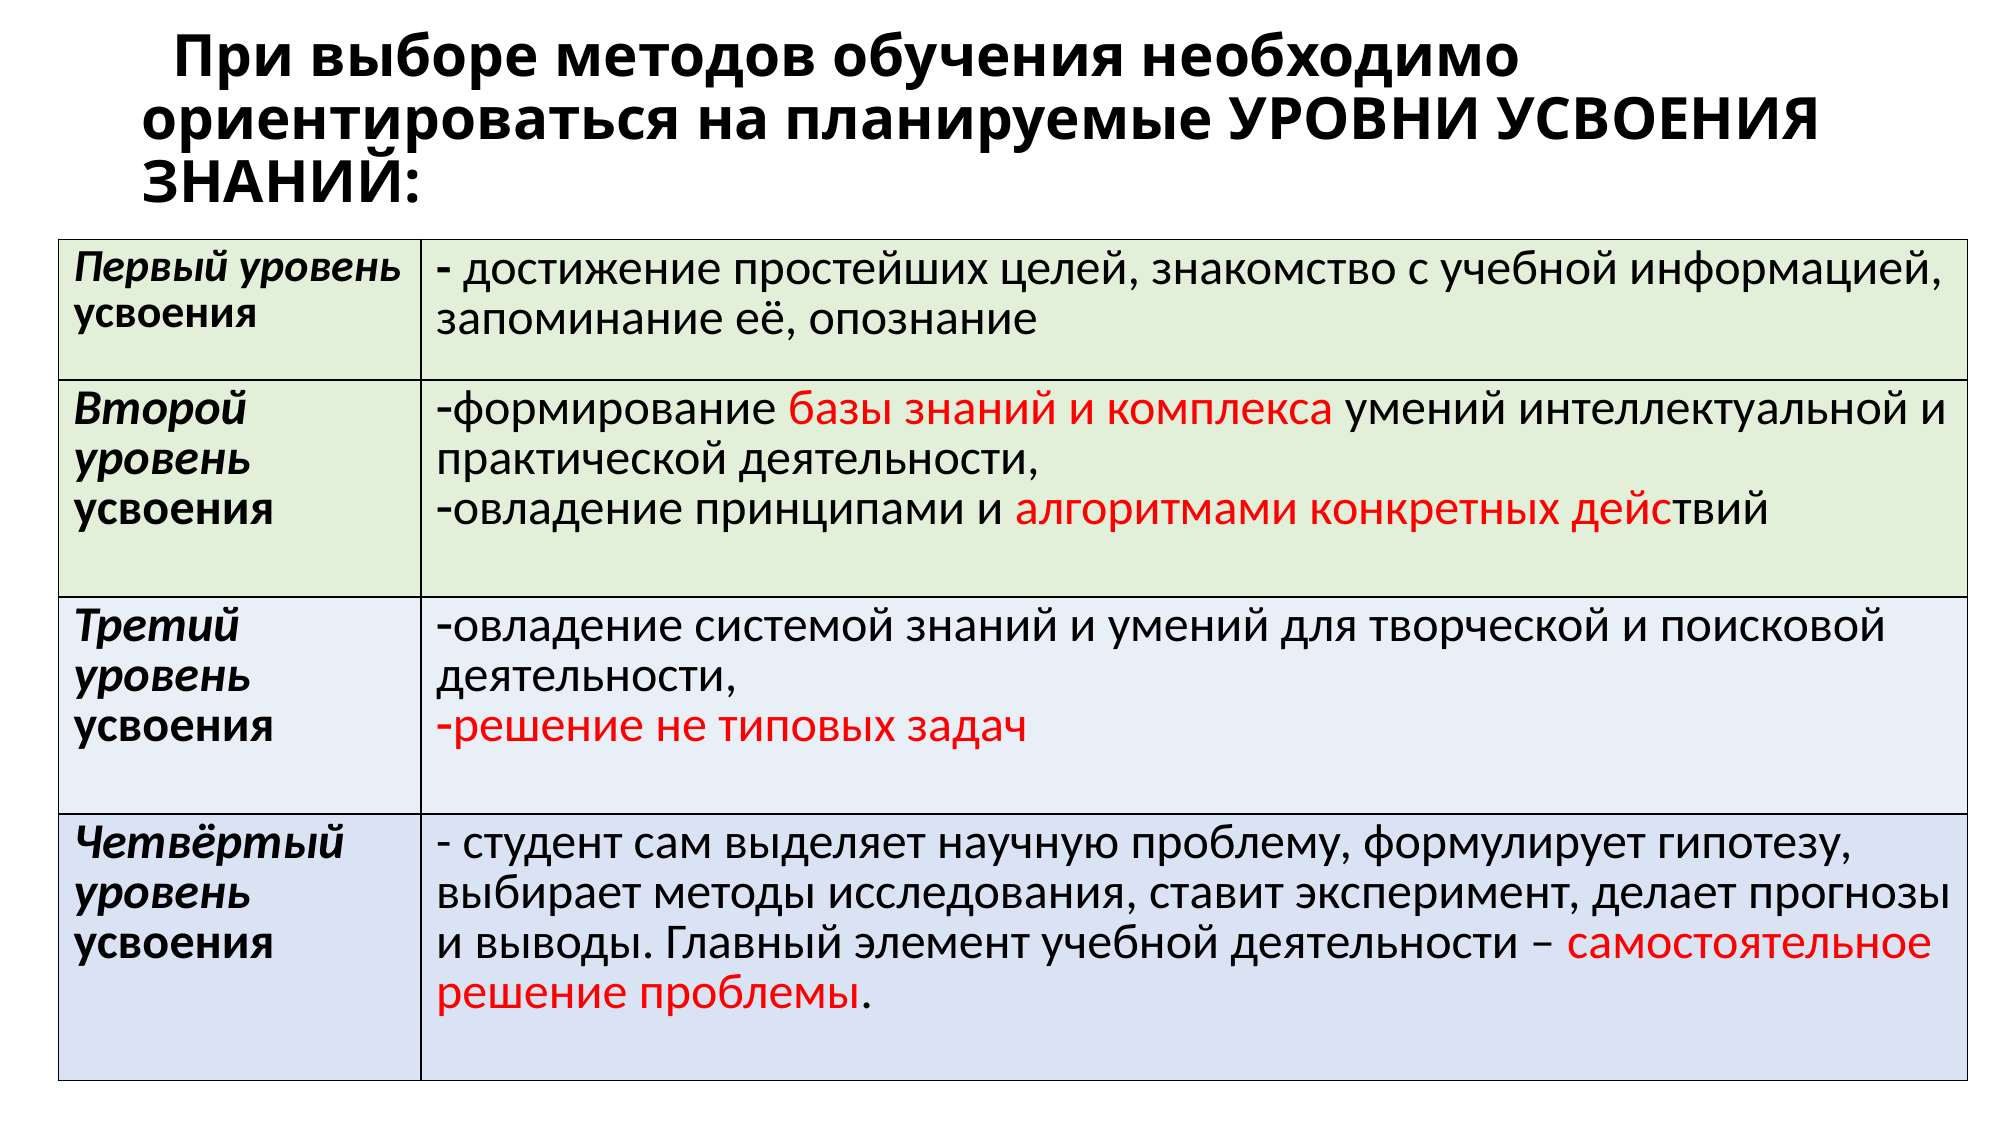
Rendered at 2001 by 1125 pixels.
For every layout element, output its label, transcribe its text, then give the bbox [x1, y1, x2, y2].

table_cell - студент сам выделяет научную проблему, формулирует гипотезу, выбирает методы исследования, ставит эксперимент, делает прогнозы и выводы. Главный элемент учебной деятельности – самостоятельное решение проблемы. [422, 815, 1967, 1080]
table_cell овладение системой знаний и умений для творческой и поисковой деятельности, решение не типовых задач [422, 598, 1967, 813]
table_header - достижение простейших целей, знакомство с учебной информацией, запоминание её, опознание [422, 240, 1967, 379]
table_cell Четвёртый уровень усвоения [59, 815, 420, 1080]
table_cell формирование базы знаний и комплекса умений интеллектуальной и практической деятельности, овладение принципами и алгоритмами конкретных действий [422, 381, 1967, 596]
table_cell Второй уровень усвоения [59, 381, 420, 596]
table_header Первый уровень усвоения [59, 240, 420, 379]
title При выборе методов обучения необходимо ориентироваться на планируемые УРОВНИ УСВОЕНИЯ ЗНАНИЙ: [126, 27, 1900, 215]
table_cell Третий уровень усвоения [59, 598, 420, 813]
